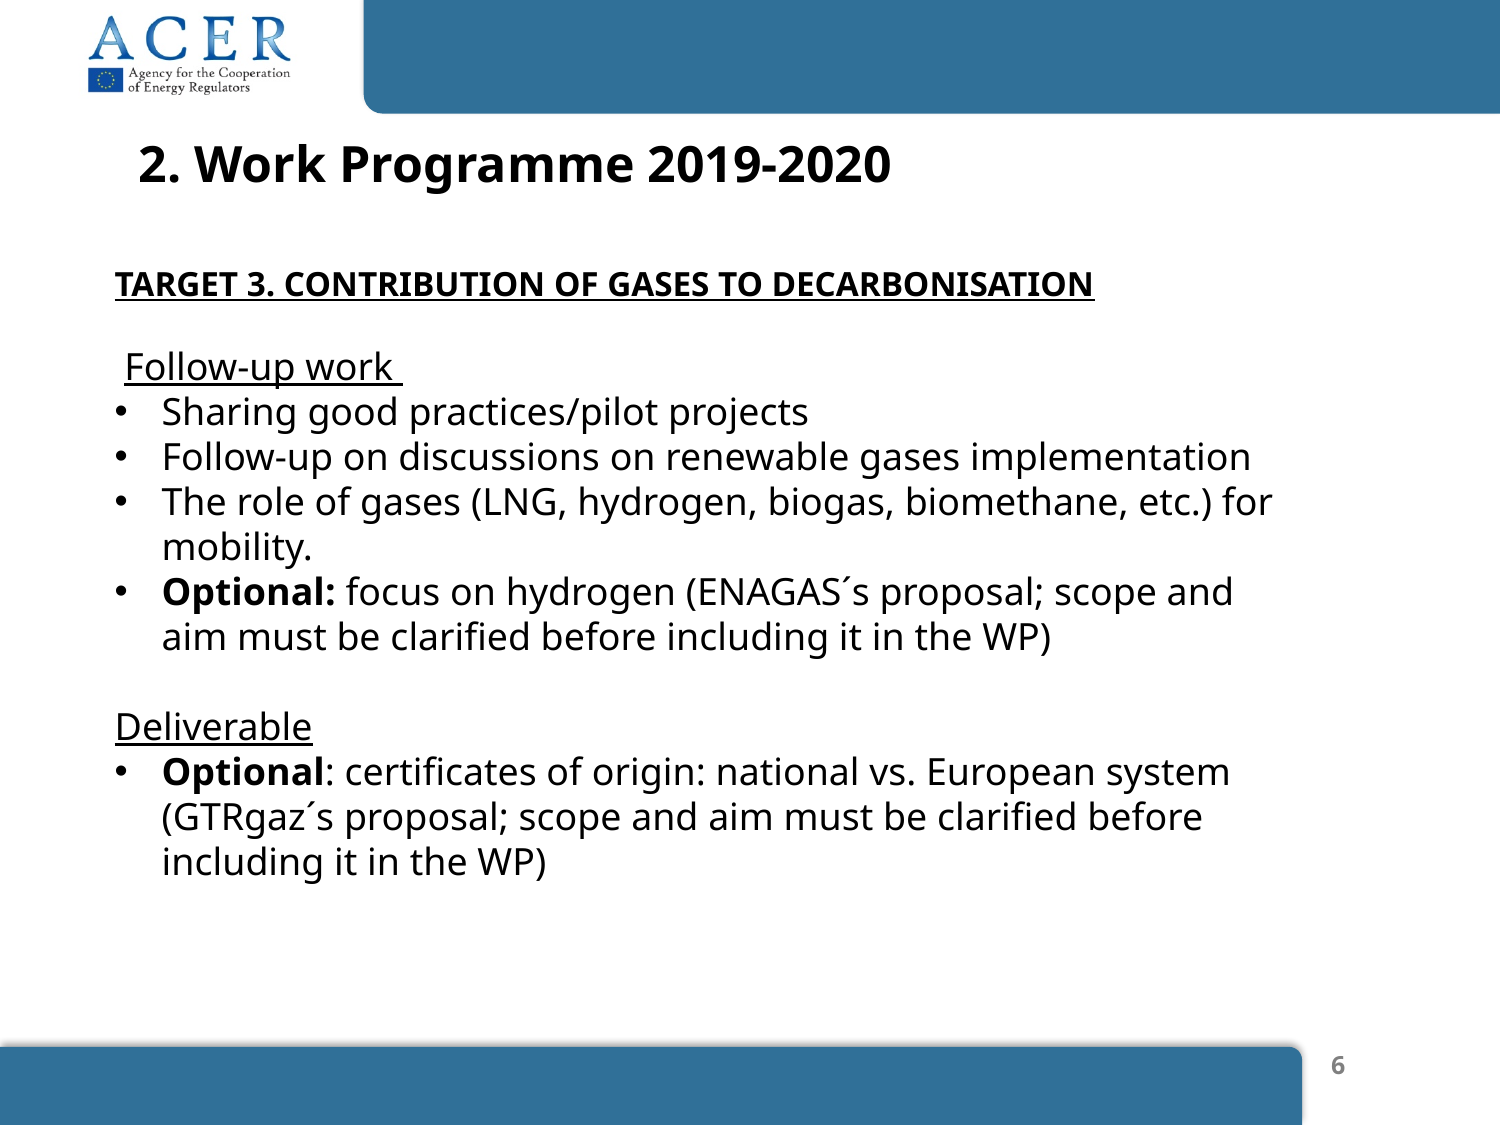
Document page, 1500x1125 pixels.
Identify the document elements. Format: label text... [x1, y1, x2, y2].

picture [67, 0, 308, 110]
text_box 2. Work Programme 2019-2020 [123, 125, 1500, 201]
footer 6 [1316, 1042, 1476, 1102]
text_box TARGET 3. CONTRIBUTION OF GASES TO DECARBONISATION Follow-up work Sharing good practices/pilot projects Follow-up on discussions on renewable gases implementation The role of gases (LNG, hydrogen, biogas, biomethane, etc.) for mobility. Optional: focus on hydrogen (ENAGAS´s proposal; scope and aim must be clarified before including it in the WP) Deliverable Optional: certificates of origin: national vs. European system (GTRgaz´s proposal; scope and aim must be clarified before including it in the WP) [99, 255, 1317, 1021]
